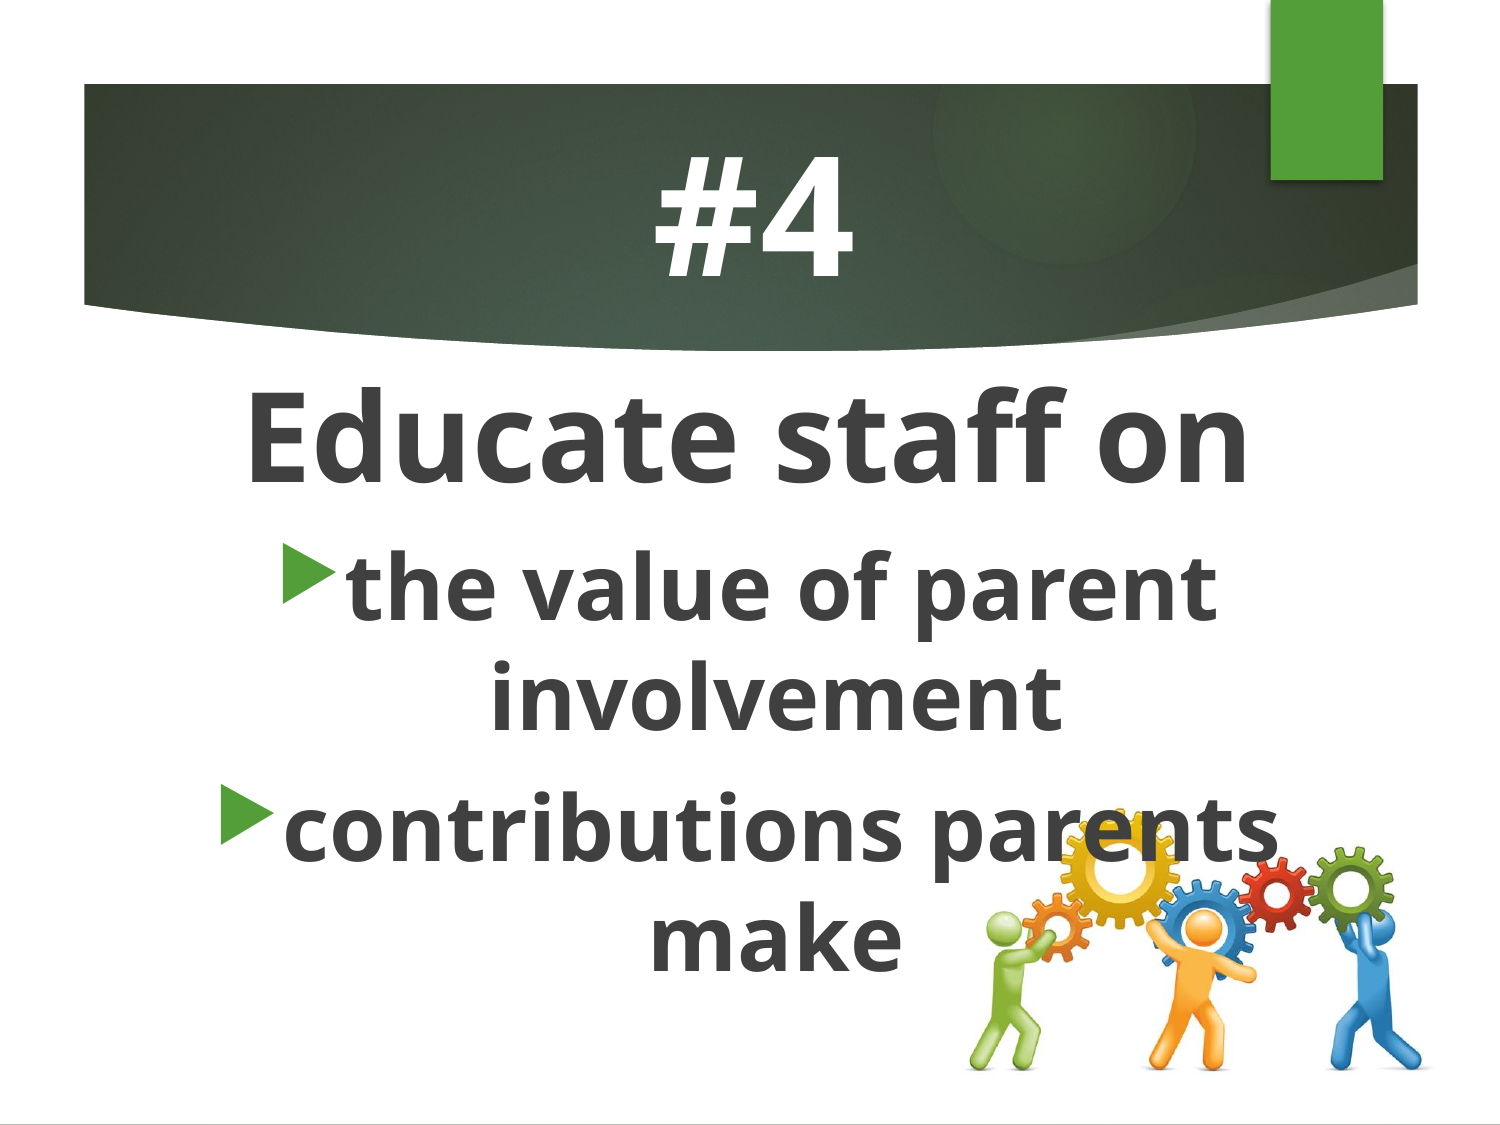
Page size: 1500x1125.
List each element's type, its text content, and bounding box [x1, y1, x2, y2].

title #4 [233, 151, 1275, 269]
picture [962, 779, 1436, 1101]
list Educate staff on the value of parent involvement contributions parents make [146, 350, 1350, 1102]
